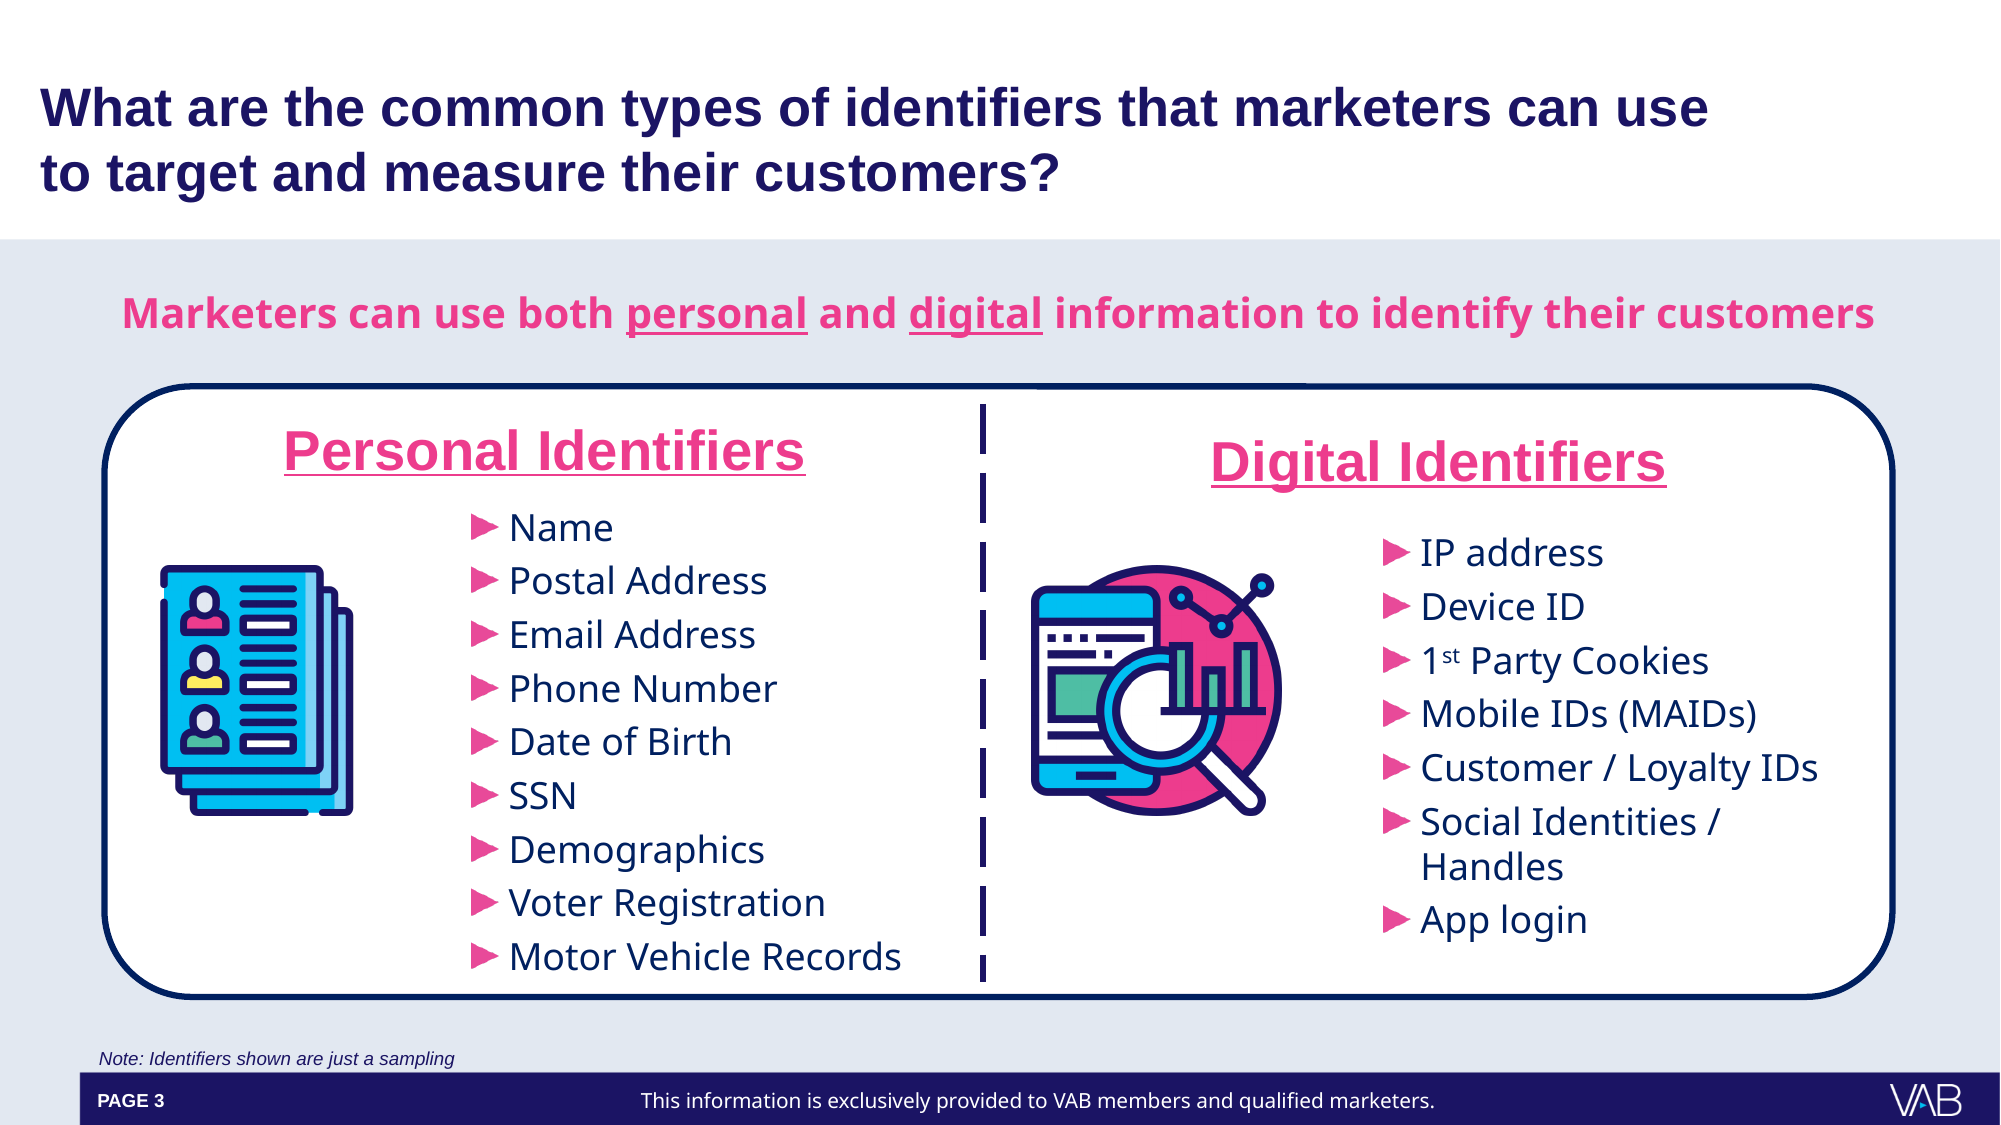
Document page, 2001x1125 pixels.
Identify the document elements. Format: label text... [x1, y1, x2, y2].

picture [471, 513, 499, 540]
text_box Digital Identifiers [985, 418, 1893, 501]
picture [471, 781, 499, 808]
text_box [0, 238, 2000, 1125]
picture [1383, 538, 1411, 566]
text_box Marketers can use both personal and digital information to identify their customers [0, 279, 1997, 345]
picture [79, 1069, 2000, 1125]
text_box [103, 448, 1894, 998]
text_box Personal Identifiers [107, 406, 982, 489]
picture [471, 727, 499, 755]
text_box Note: Identifiers shown are just a sampling [84, 1039, 1283, 1069]
picture [471, 566, 499, 593]
text_box Name Postal Address Email Address Phone Number Date of Birth SSN Demographics Voter Registration Motor Vehicle Records [381, 496, 961, 986]
picture [471, 620, 499, 647]
picture [1383, 592, 1411, 619]
picture [131, 565, 382, 816]
picture [471, 942, 499, 969]
picture [1383, 807, 1411, 834]
picture [1383, 905, 1411, 933]
picture [471, 835, 499, 862]
text_box What are the common types of identifiers that marketers can use to target and measure their customers? [25, 65, 1777, 210]
picture [471, 674, 499, 701]
text_box IP address Device ID 1st Party Cookies Mobile IDs (MAIDs) Customer / Loyalty IDs Social Identities / Handles App login [1293, 522, 1893, 949]
picture [1383, 646, 1411, 673]
picture [471, 888, 499, 916]
text_box [134, 385, 1875, 418]
picture [1031, 565, 1282, 816]
picture [1383, 753, 1411, 780]
picture [1383, 699, 1411, 727]
